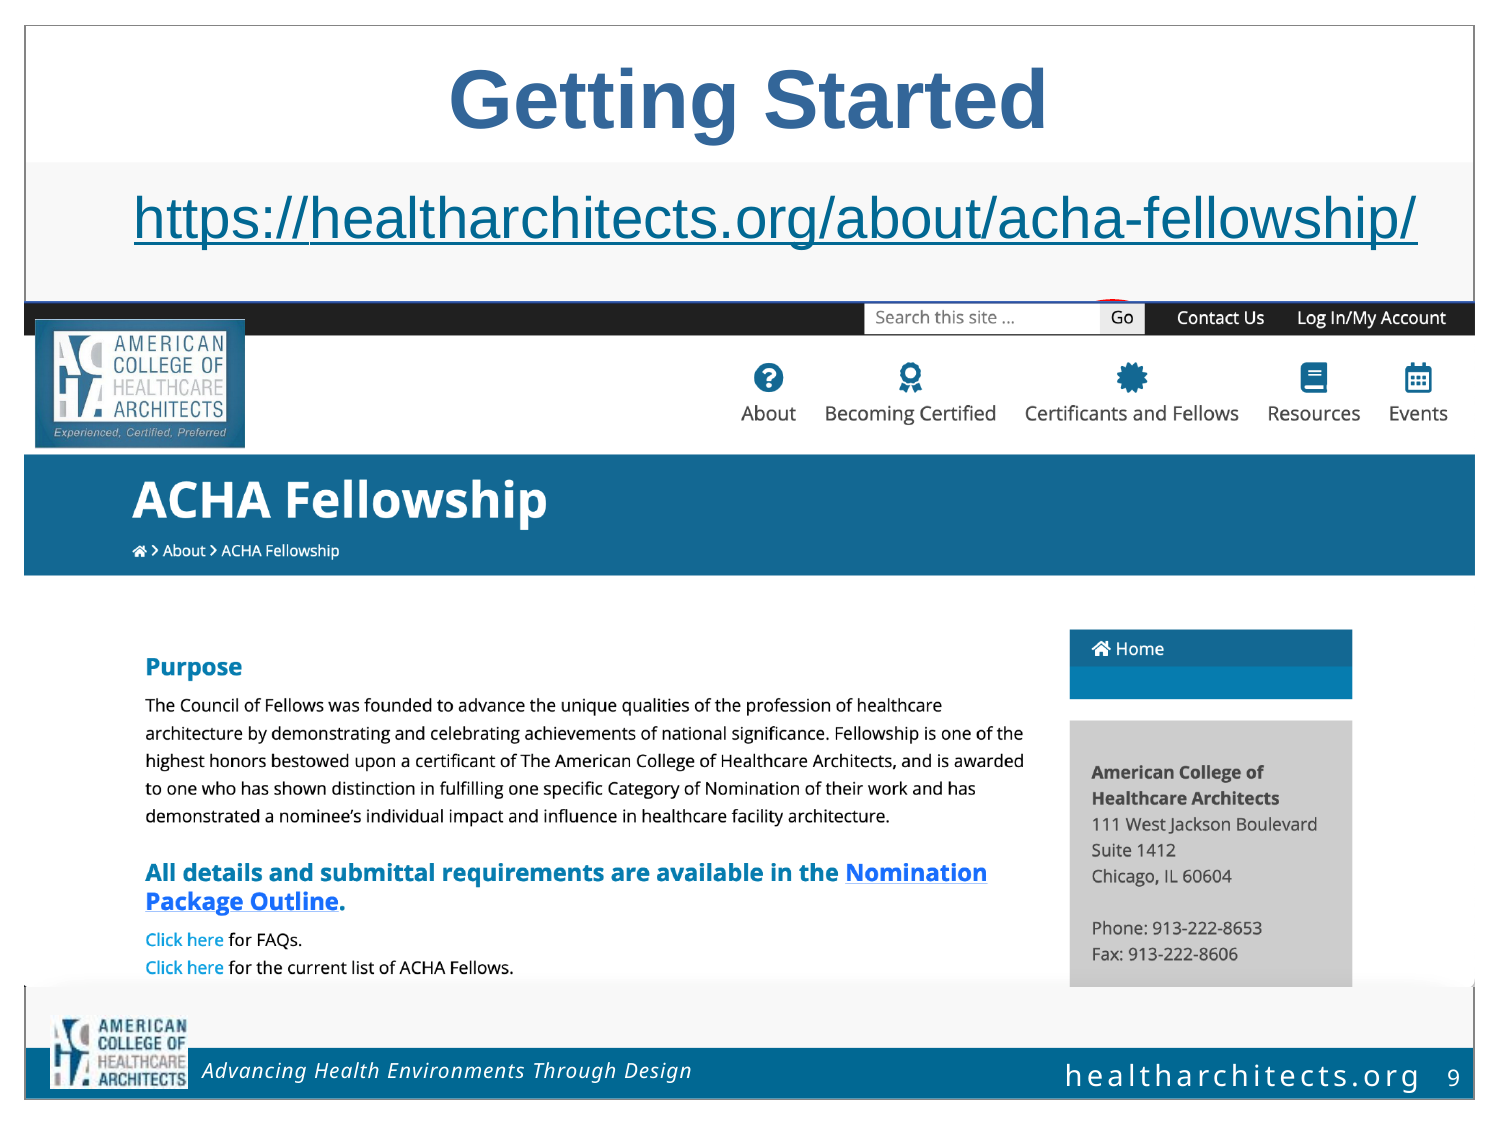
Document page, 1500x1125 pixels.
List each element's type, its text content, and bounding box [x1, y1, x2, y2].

text_box https://healtharchitects.org/about/acha-fellowship/ [119, 173, 1433, 258]
picture [50, 1015, 188, 1088]
text_box Getting Started [49, 37, 1450, 163]
picture [24, 301, 1475, 988]
